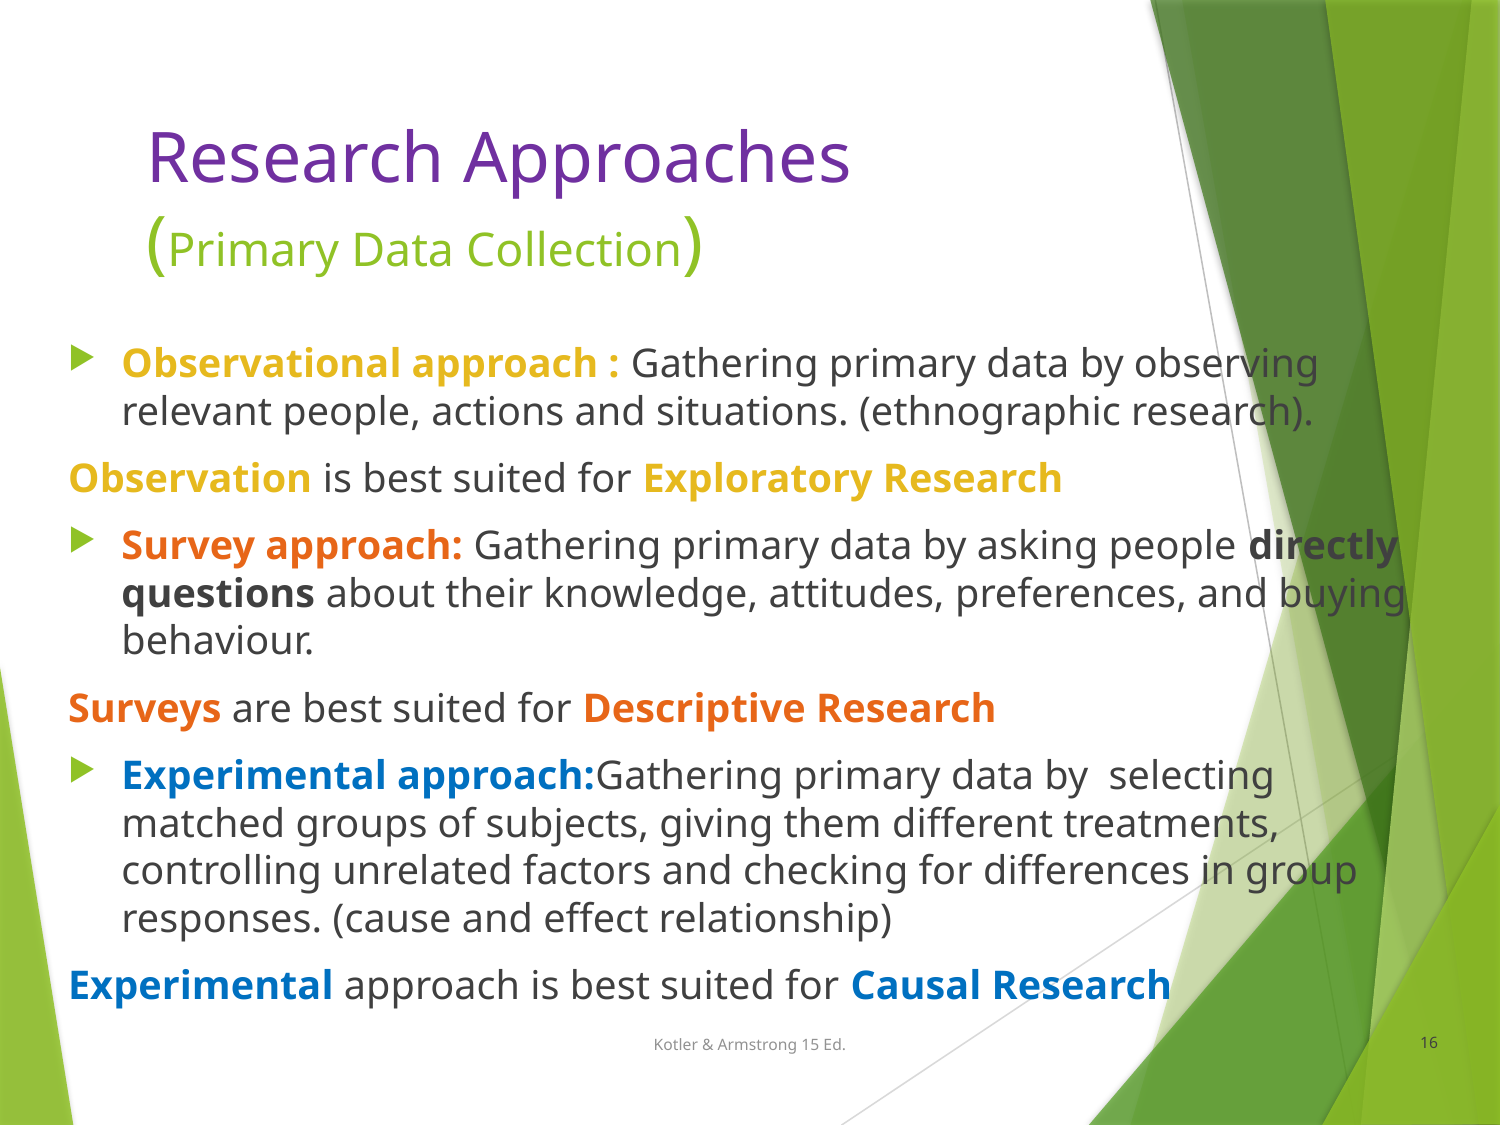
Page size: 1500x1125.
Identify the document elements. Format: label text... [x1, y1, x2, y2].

list Observational approach : Gathering primary data by observing relevant people, actions and situations. (ethnographic research). Observation is best suited for Exploratory Research Survey approach: Gathering primary data by asking people directly questions about their knowledge, attitudes, preferences, and buying behaviour. Surveys are best suited for Descriptive Research Experimental approach:Gathering primary data by selecting matched groups of subjects, giving them different treatments, controlling unrelated factors and checking for differences in group responses. (cause and effect relationship) Experimental approach is best suited for Causal Research [53, 330, 1454, 1020]
title Research Approaches (Primary Data Collection) [131, 105, 1369, 289]
footer Kotler & Armstrong 15 Ed. [429, 1019, 1071, 1062]
slide_number 16 [1273, 1019, 1454, 1062]
